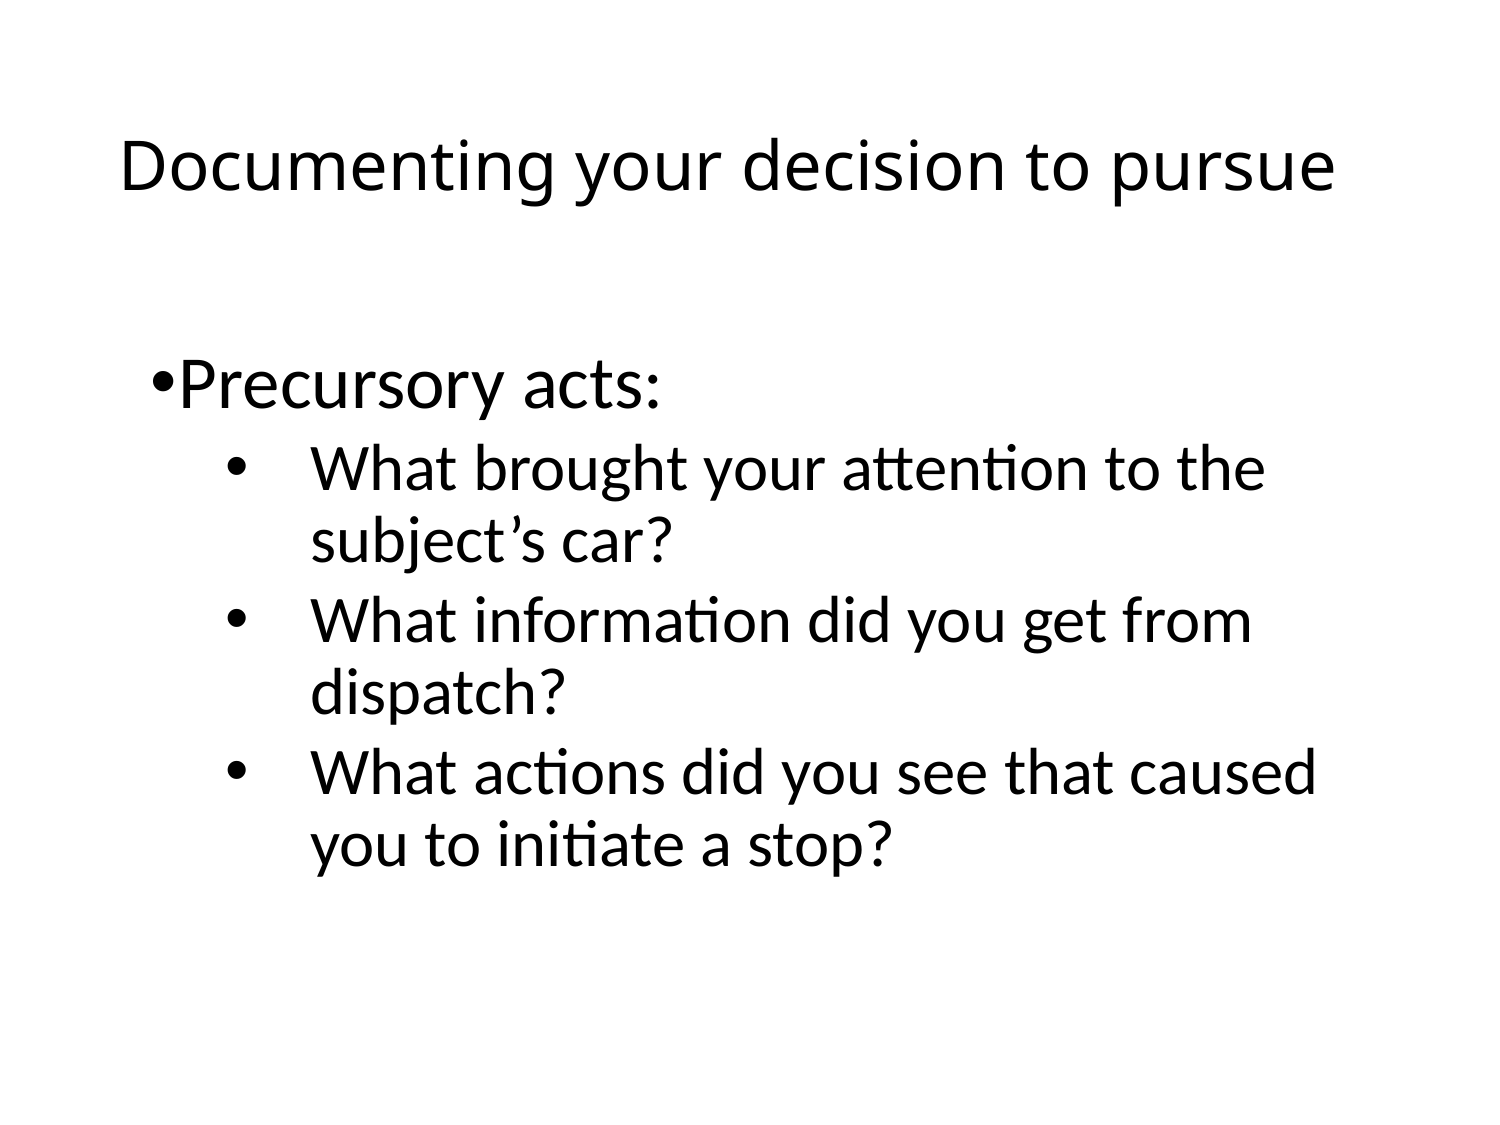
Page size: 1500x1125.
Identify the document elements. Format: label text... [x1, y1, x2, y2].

title Documenting your decision to pursue [103, 59, 1397, 278]
list Precursory acts: What brought your attention to the subject’s car? What information did you get from dispatch? What actions did you see that caused you to initiate a stop? [135, 336, 1338, 1025]
